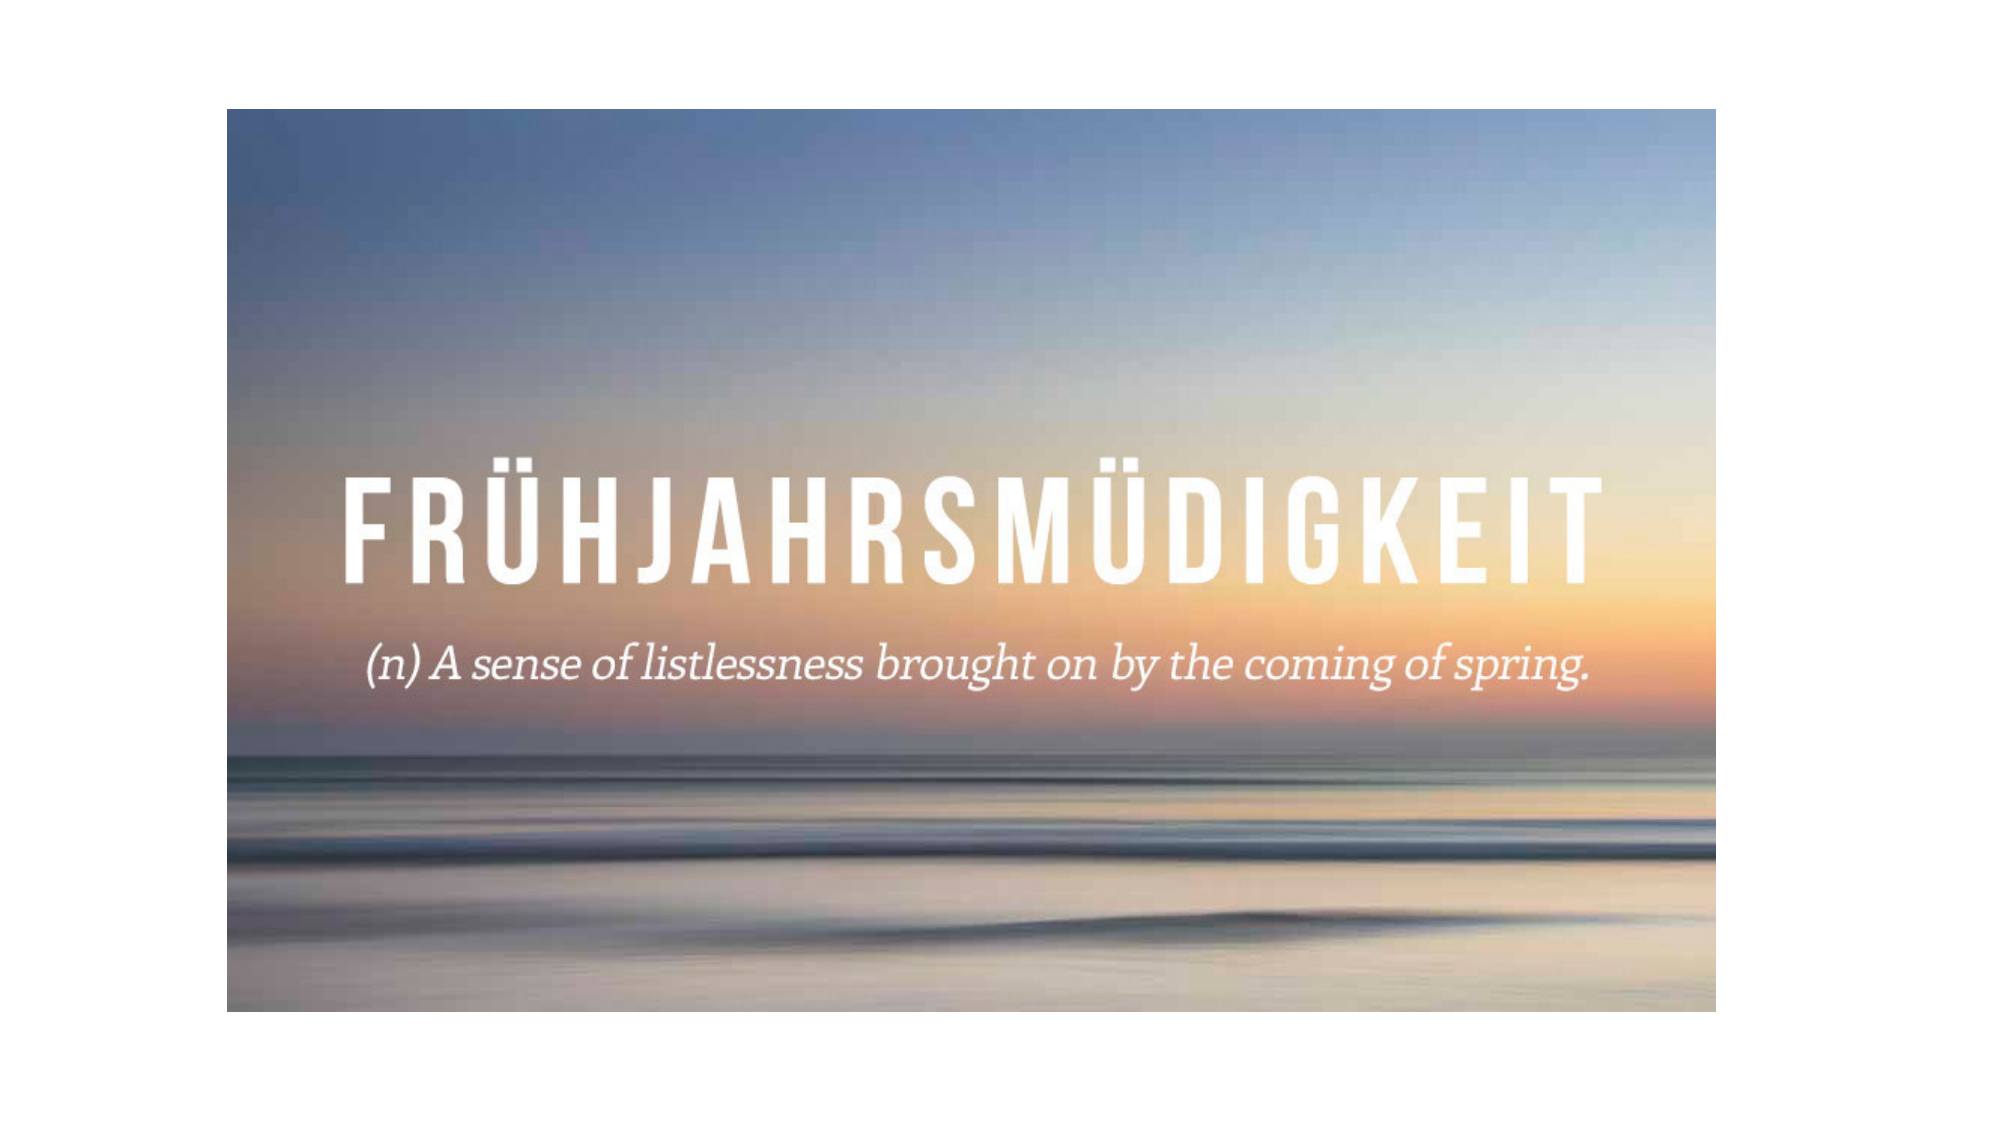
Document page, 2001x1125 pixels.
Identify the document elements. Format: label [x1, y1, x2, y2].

list [227, 109, 1716, 1012]
